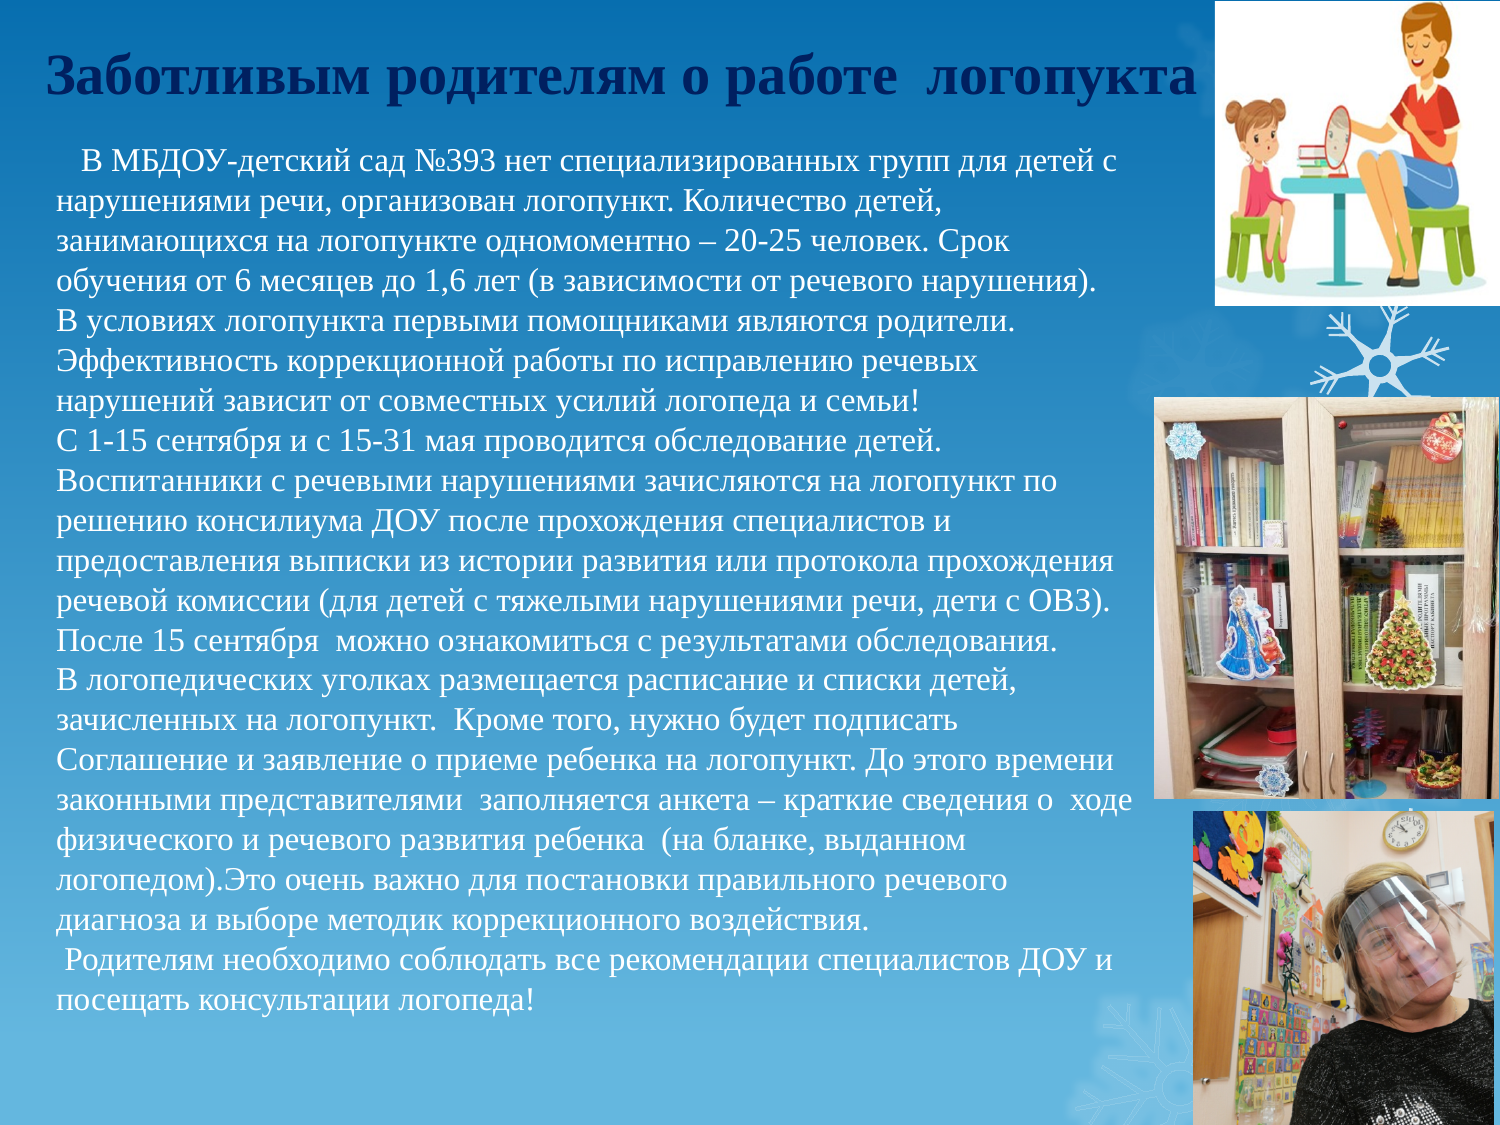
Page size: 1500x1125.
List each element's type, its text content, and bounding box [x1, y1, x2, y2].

text_box В МБДОУ-детский сад №393 нет специализированных групп для детей с нарушениями речи, организован логопункт. Количество детей, занимающихся на логопункте одномоментно – 20-25 человек. Срок обучения от 6 месяцев до 1,6 лет (в зависимости от речевого нарушения). В условиях логопункта первыми помощниками являются родители. Эффективность коррекционной работы по исправлению речевых нарушений зависит от совместных усилий логопеда и семьи! С 1-15 сентября и с 15-31 мая проводится обследование детей. Воспитанники с речевыми нарушениями зачисляются на логопункт по решению консилиума ДОУ после прохождения специалистов и предоставления выписки из истории развития или протокола прохождения речевой комиссии (для детей с тяжелыми нарушениями речи, дети с ОВЗ). После 15 сентября можно ознакомиться с результатами обследования. В логопедических уголках размещается расписание и списки детей, зачисленных на логопункт. Кроме того, нужно будет подписать Соглашение и заявление о приеме ребенка на логопункт. До этого времени законными представителями заполняется анкета – краткие сведения о ходе физического и речевого развития ребенка (на бланке, выданном логопедом).Это очень важно для постановки правильного речевого диагноза и выборе методик коррекционного воздействия. Родителям необходимо соблюдать все рекомендации специалистов ДОУ и посещать консультации логопеда! [41, 131, 1155, 1025]
picture [1153, 396, 1499, 799]
picture [1192, 810, 1495, 1125]
title Заботливым родителям о работе логопукта [0, 0, 1214, 114]
picture [1214, 0, 1500, 310]
